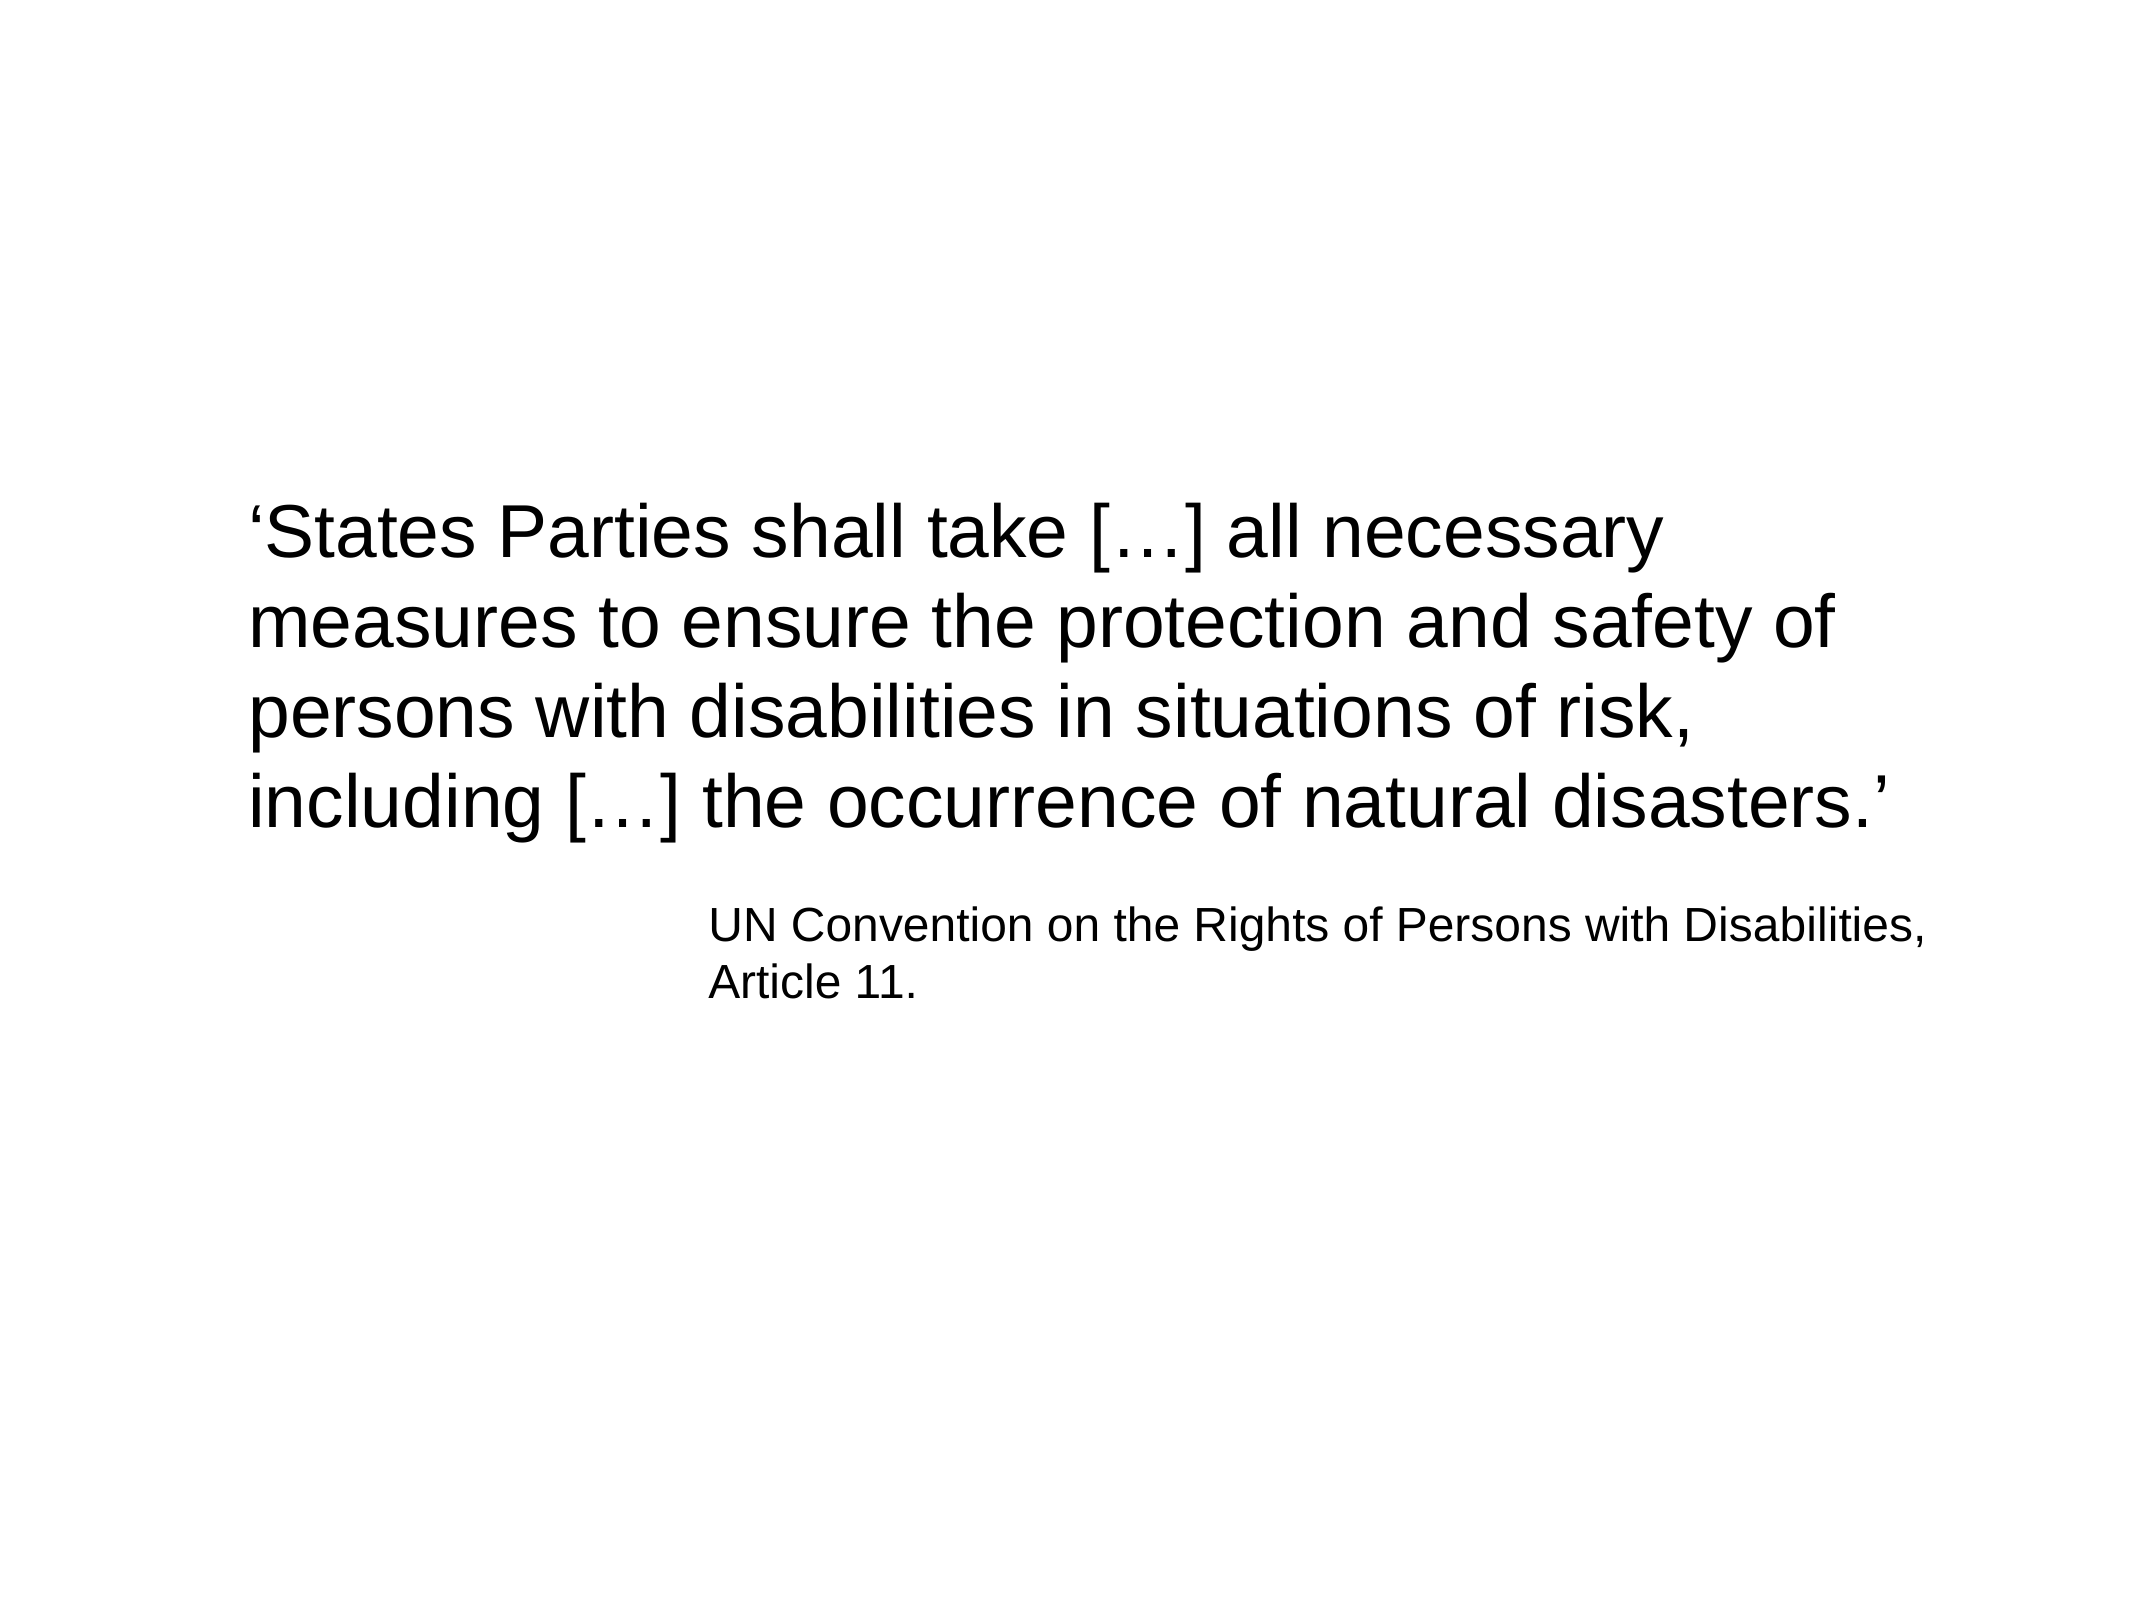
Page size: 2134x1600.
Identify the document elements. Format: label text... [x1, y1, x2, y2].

text_box ‘States Parties shall take […] all necessary measures to ensure the protection and safety of persons with disabilities in situations of risk, including […] the occurrence of natural disasters.’ [240, 474, 1941, 851]
text_box UN Convention on the Rights of Persons with Disabilities, Article 11. [699, 885, 1941, 1017]
